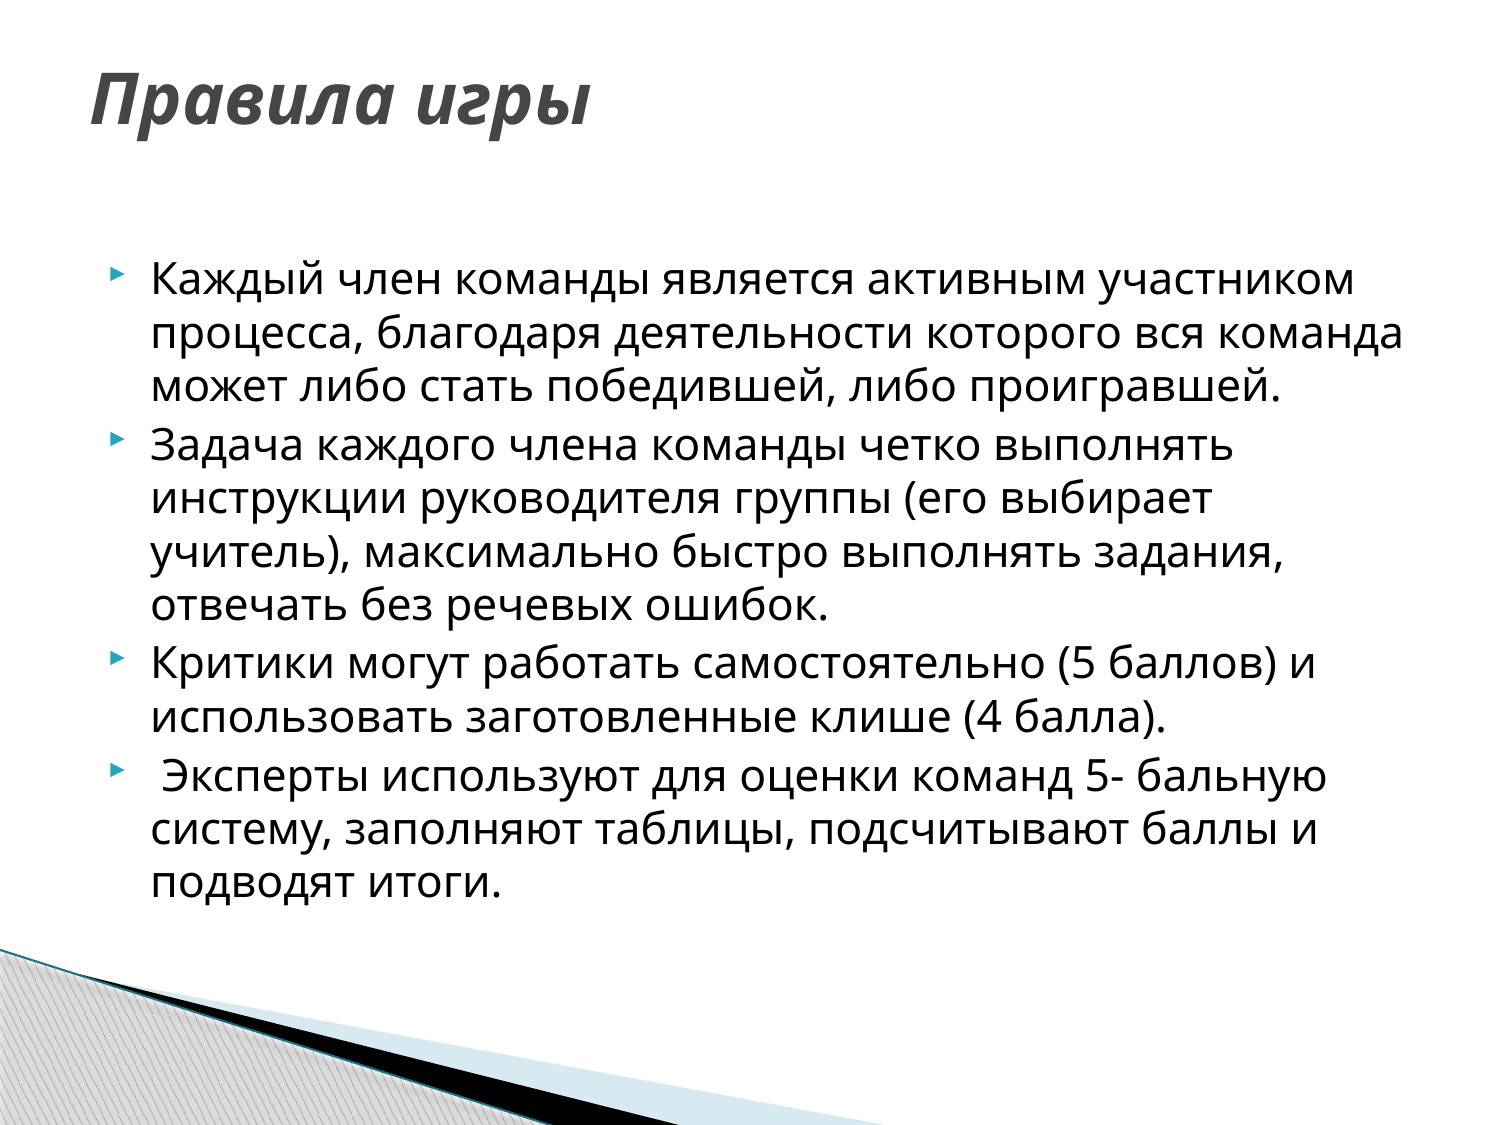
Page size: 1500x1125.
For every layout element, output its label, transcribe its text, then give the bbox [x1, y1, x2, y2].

title Правила игры [75, 45, 1425, 233]
list Каждый член команды является активным участником процесса, благодаря деятельности которого вся команда может либо стать победившей, либо проигравшей. Задача каждого члена команды четко выполнять инструкции руководителя группы (его выбирает учитель), максимально быстро выполнять задания, отвечать без речевых ошибок. Критики могут работать самостоятельно (5 баллов) и использовать заготовленные клише (4 балла). Эксперты используют для оценки команд 5- бальную систему, заполняют таблицы, подсчитывают баллы и подводят итоги. [75, 243, 1425, 986]
